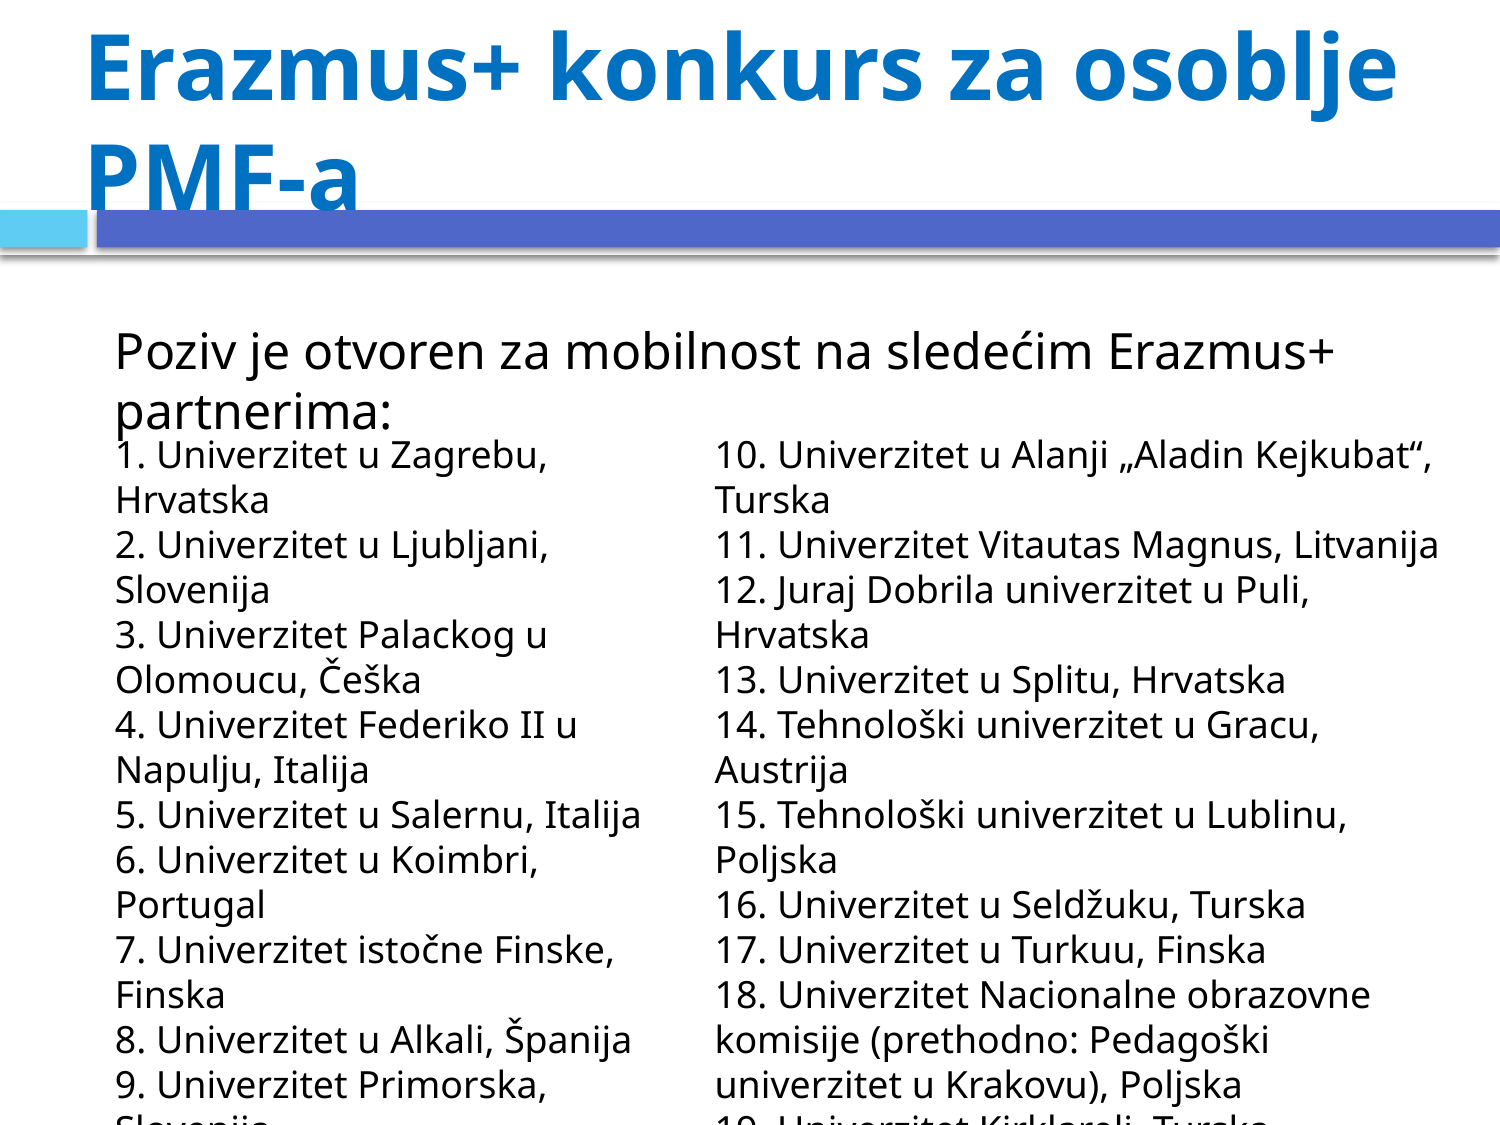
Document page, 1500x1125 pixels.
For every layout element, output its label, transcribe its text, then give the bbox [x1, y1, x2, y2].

text_box Erazmus+ konkurs za osoblje PMF-a [68, 37, 1500, 200]
list 1. Univerzitet u Zagrebu, Hrvatska 2. Univerzitet u Ljubljani, Slovenija 3. Univerzitet Palackog u Olomoucu, Češka 4. Univerzitet Federiko II u Napulju, Italija 5. Univerzitet u Salernu, Italija 6. Univerzitet u Koimbri, Portugal 7. Univerzitet istočne Finske, Finska 8. Univerzitet u Alkali, Španija 9. Univerzitet Primorska, Slovenija [99, 423, 675, 1125]
text_box 10. Univerzitet u Alanji „Aladin Kejkubat“, Turska 11. Univerzitet Vitautas Magnus, Litvanija 12. Juraj Dobrila univerzitet u Puli, Hrvatska 13. Univerzitet u Splitu, Hrvatska 14. Tehnološki univerzitet u Gracu, Austrija 15. Tehnološki univerzitet u Lublinu, Poljska 16. Univerzitet u Seldžuku, Turska 17. Univerzitet u Turkuu, Finska 18. Univerzitet Nacionalne obrazovne komisije (prethodno: Pedagoški univerzitet u Krakovu), Poljska 19. Univerzitet Kirklareli, Turska [699, 448, 1463, 1125]
text_box Poziv je otvoren za mobilnost na sledećim Erazmus+ partnerima: [100, 312, 1475, 448]
